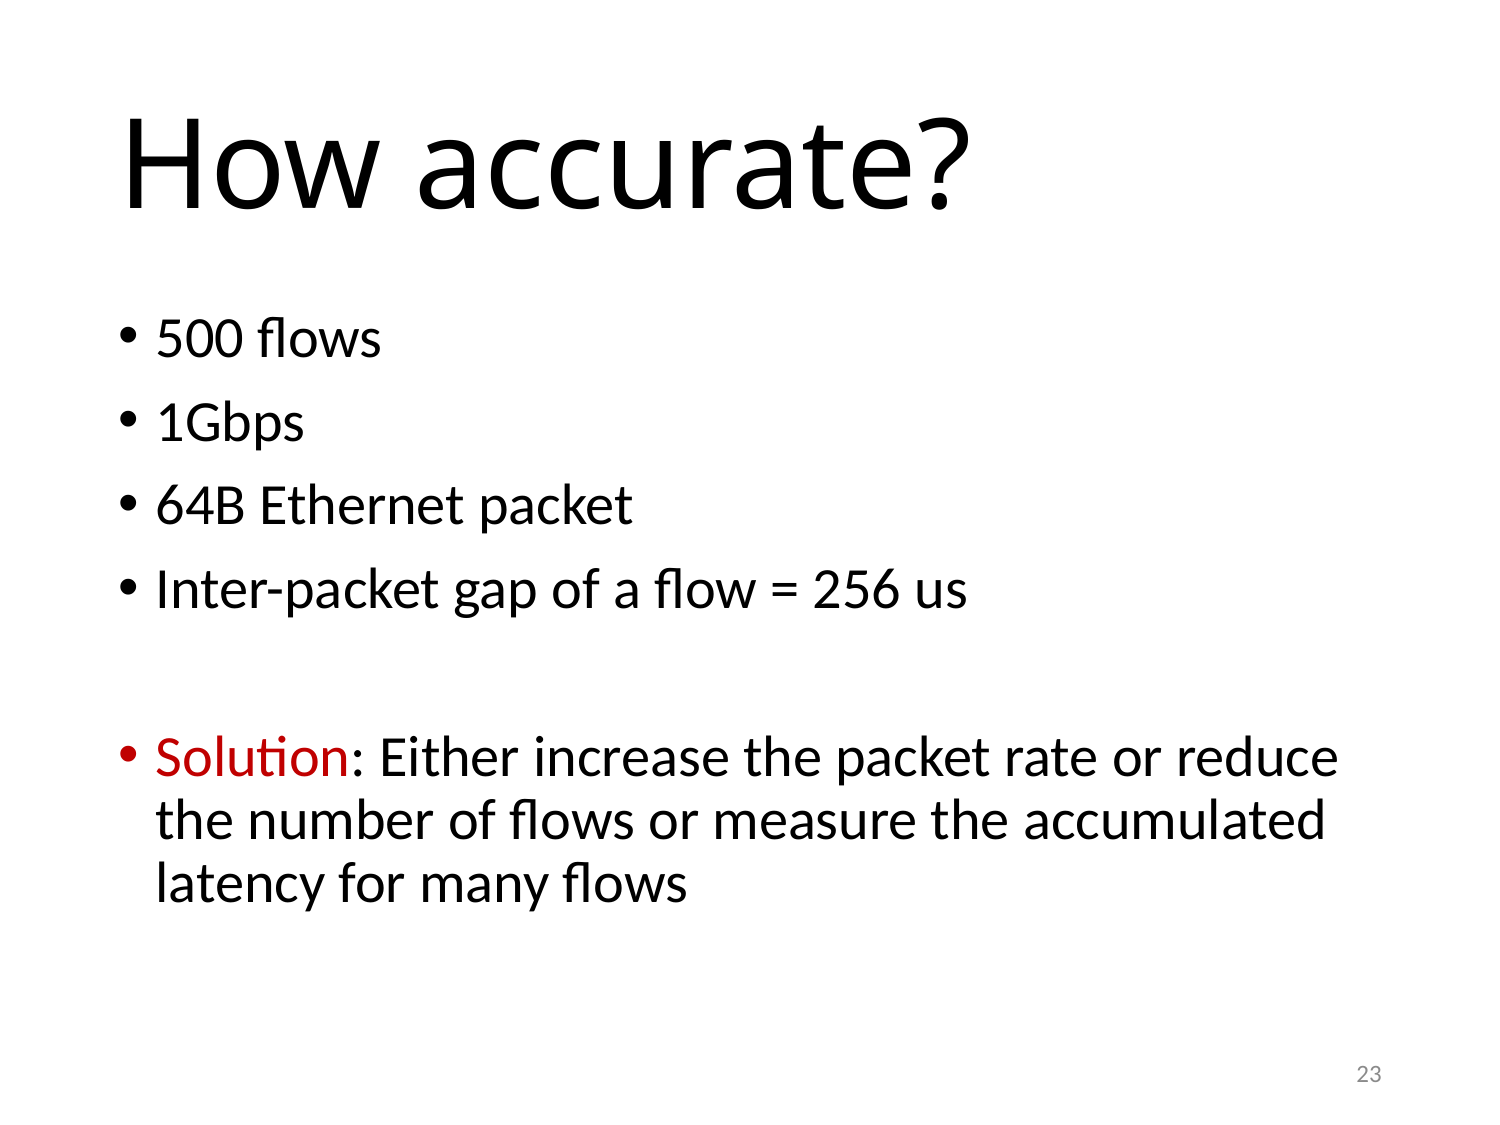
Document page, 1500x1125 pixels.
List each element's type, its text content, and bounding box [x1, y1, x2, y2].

slide_number 23 [1059, 1042, 1397, 1103]
list 500 flows 1Gbps 64B Ethernet packet Inter-packet gap of a flow = 256 us Solution: Either increase the packet rate or reduce the number of flows or measure the accumulated latency for many flows [103, 299, 1397, 1014]
title How accurate? [103, 59, 1397, 278]
